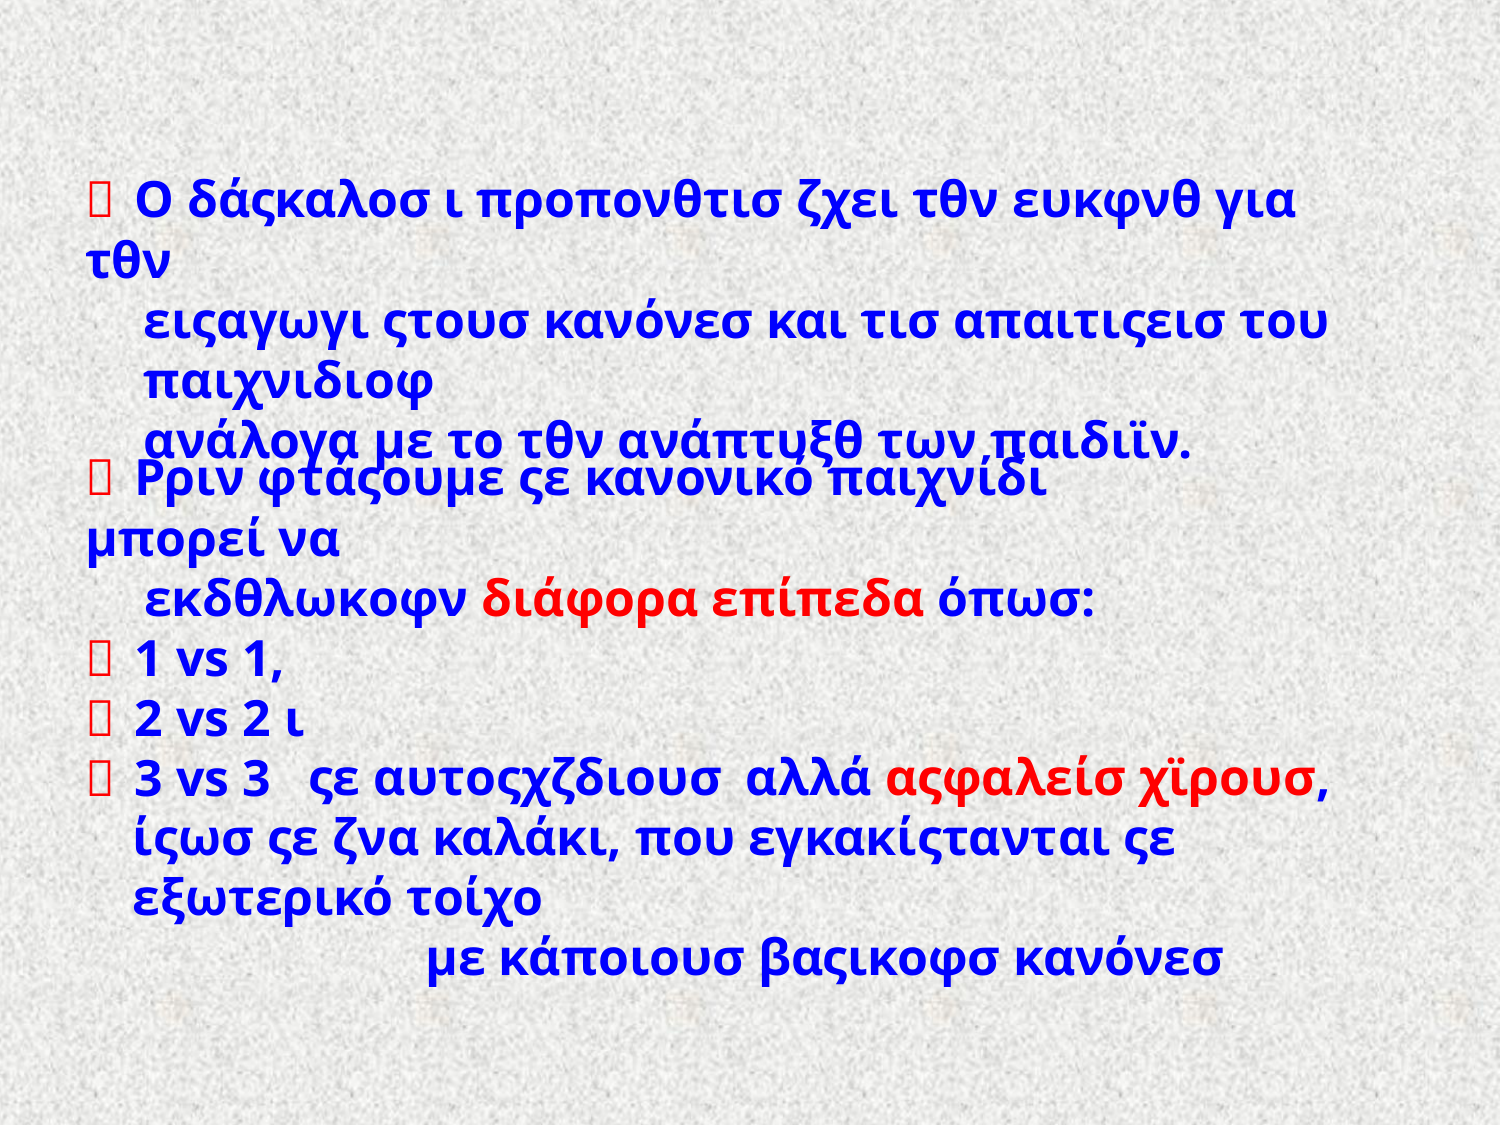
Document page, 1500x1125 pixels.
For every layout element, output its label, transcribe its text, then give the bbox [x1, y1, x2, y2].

text_box  Ρριν φτάςουμε ςε κανονικό παιχνίδι μπορεί να εκδθλωκοφν διάφορα επίπεδα όπωσ:  1 vs 1,  2 vs 2 ι  3 vs 3 [85, 444, 1160, 807]
text_box  Ο δάςκαλοσ ι προπονθτισ ζχει τθν ευκφνθ για τθν ειςαγωγι ςτουσ κανόνεσ και τισ απαιτιςεισ του παιχνιδιοφ ανάλογα με το τθν ανάπτυξθ των παιδιϊν. [85, 166, 1394, 469]
text_box [0, 0, 1500, 1125]
text_box ςε αυτοςχζδιουσ αλλά αςφαλείσ χϊρουσ, ίςωσ ςε ζνα καλάκι, που εγκακίςτανται ςε εξωτερικό τοίχο με κάποιουσ βαςικοφσ κανόνεσ [132, 744, 1387, 986]
